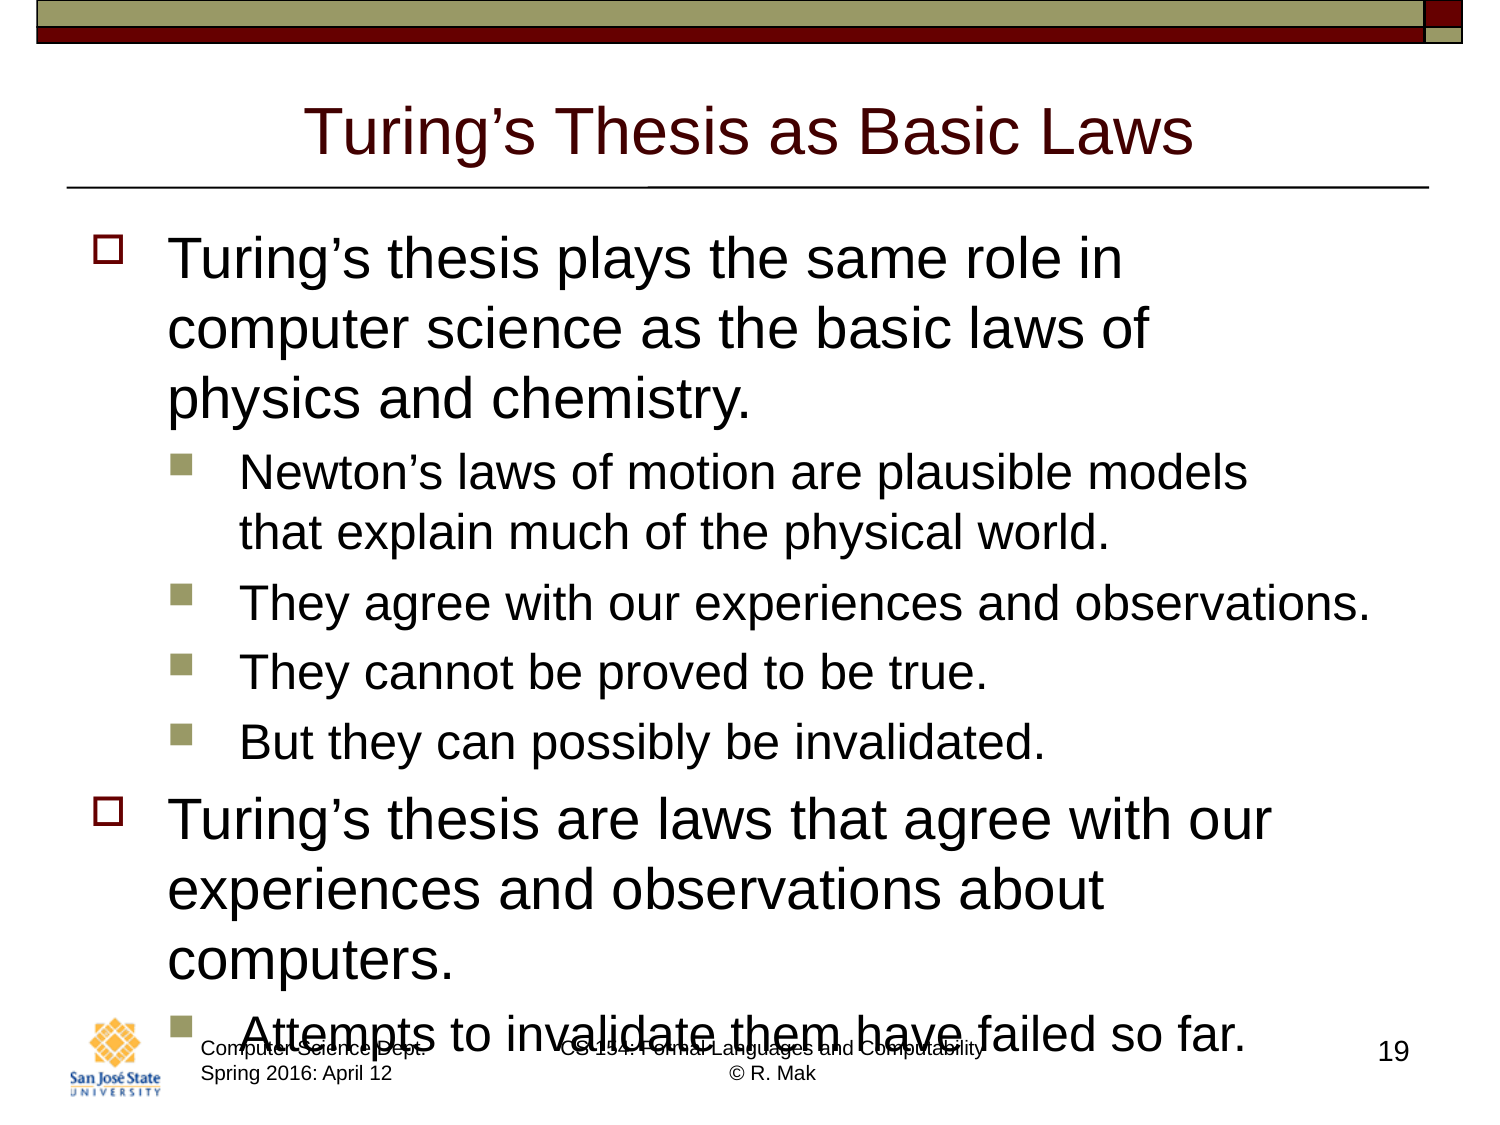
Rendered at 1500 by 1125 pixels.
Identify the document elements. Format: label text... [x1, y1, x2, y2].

list Turing’s thesis plays the same role in computer science as the basic laws of physics and chemistry. Newton’s laws of motion are plausible models that explain much of the physical world. They agree with our experiences and observations. They cannot be proved to be true. But they can possibly be invalidated. Turing’s thesis are laws that agree with our experiences and observations about computers. Attempts to invalidate them have failed so far. [75, 212, 1425, 1006]
title Turing’s Thesis as Basic Laws [75, 67, 1425, 175]
picture [60, 1012, 166, 1112]
slide_number 19 [1112, 1025, 1425, 1100]
